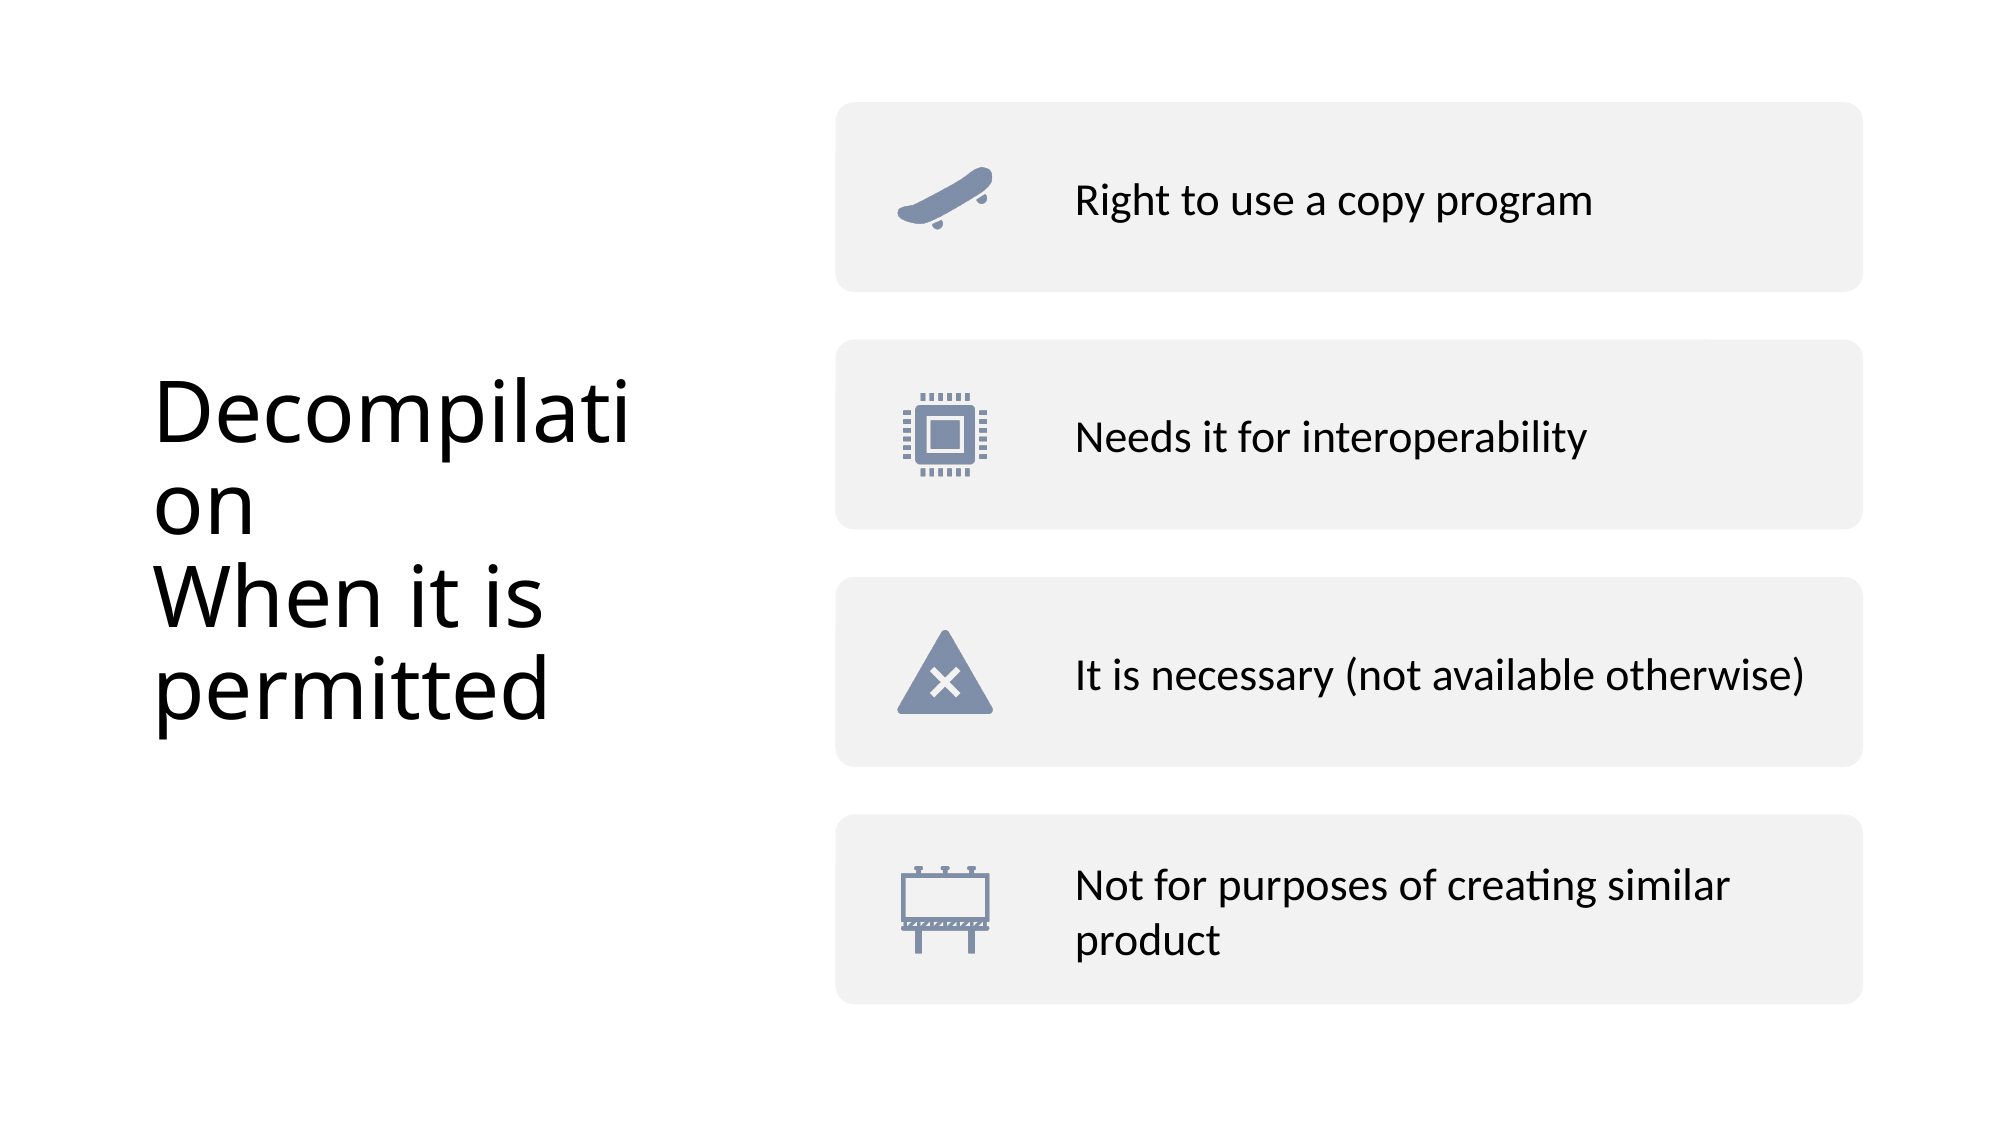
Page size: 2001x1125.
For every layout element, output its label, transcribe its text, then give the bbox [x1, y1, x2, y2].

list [835, 101, 1863, 1005]
title Decompilation When it is permitted [137, 101, 691, 1005]
